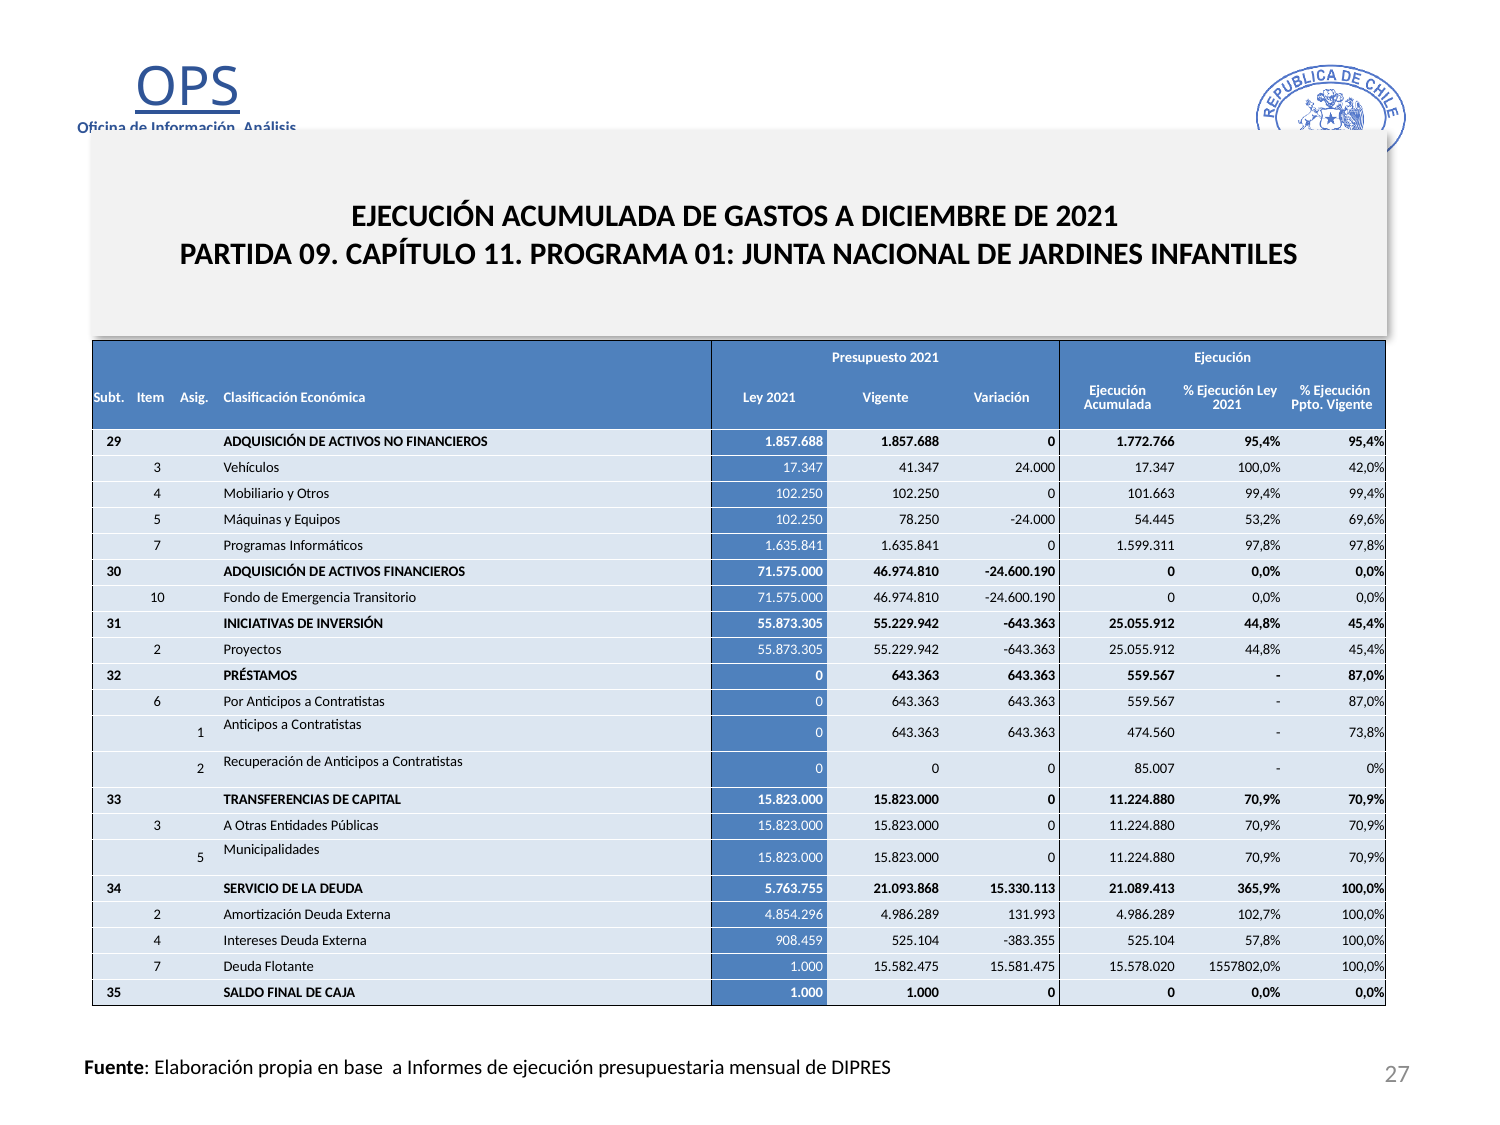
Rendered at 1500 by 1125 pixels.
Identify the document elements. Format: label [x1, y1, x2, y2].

table_cell [1060, 814, 1385, 839]
table_header [93, 341, 711, 367]
table_cell [1060, 430, 1385, 455]
table_cell [93, 586, 711, 611]
table_cell [712, 902, 1059, 927]
table_cell [712, 840, 1059, 875]
table_cell [93, 367, 711, 429]
title [92, 130, 1386, 335]
table_cell [93, 902, 711, 927]
table_cell [1060, 664, 1385, 689]
table_cell [93, 876, 711, 901]
table_cell [712, 980, 1059, 1005]
table_cell [1060, 586, 1385, 611]
table_cell [712, 664, 1059, 689]
table_cell [712, 716, 1059, 751]
picture [1240, 58, 1420, 175]
table_cell [1060, 482, 1385, 507]
table_header [1060, 341, 1385, 367]
table_cell [93, 716, 711, 751]
table_cell [93, 508, 711, 533]
table_cell [1060, 980, 1385, 1005]
table_cell [712, 586, 1059, 611]
table_cell [712, 876, 1059, 901]
table_cell [712, 612, 1059, 637]
table_cell [712, 534, 1059, 559]
table_cell [93, 690, 711, 715]
table_cell [1060, 612, 1385, 637]
table_cell [93, 788, 711, 813]
table_cell [712, 367, 1059, 429]
table_cell [1060, 508, 1385, 533]
table_cell [1060, 367, 1385, 429]
table_cell [1060, 638, 1385, 663]
table_cell [93, 664, 711, 689]
table_cell [1060, 752, 1385, 787]
table_cell [1060, 534, 1385, 559]
table_cell [93, 560, 711, 585]
table_header [712, 341, 1059, 367]
table_cell [1060, 456, 1385, 481]
table_cell [712, 752, 1059, 787]
table_cell [712, 456, 1059, 481]
table_cell [93, 928, 711, 953]
table_cell [712, 954, 1059, 979]
table_cell [712, 788, 1059, 813]
table_cell [712, 508, 1059, 533]
table_cell [93, 482, 711, 507]
table_cell [712, 690, 1059, 715]
table_cell [93, 814, 711, 839]
table_cell [93, 752, 711, 787]
table_cell [93, 430, 711, 455]
table_cell [712, 928, 1059, 953]
table_cell [1060, 690, 1385, 715]
table_cell [1060, 954, 1385, 979]
table_cell [1060, 876, 1385, 901]
table_cell [1060, 928, 1385, 953]
table_cell [93, 954, 711, 979]
table_cell [1060, 788, 1385, 813]
slide_number [1074, 1042, 1425, 1103]
table_cell [1060, 902, 1385, 927]
table_cell [712, 814, 1059, 839]
table_cell [93, 612, 711, 637]
table_cell [1060, 840, 1385, 875]
table_cell [93, 840, 711, 875]
table_cell [712, 482, 1059, 507]
table_cell [1060, 560, 1385, 585]
table_cell [93, 980, 711, 1005]
table_cell [1060, 716, 1385, 751]
table_cell [93, 638, 711, 663]
table_cell [712, 430, 1059, 455]
table_cell [712, 560, 1059, 585]
table_cell [93, 456, 711, 481]
table_cell [93, 534, 711, 559]
table_cell [712, 638, 1059, 663]
